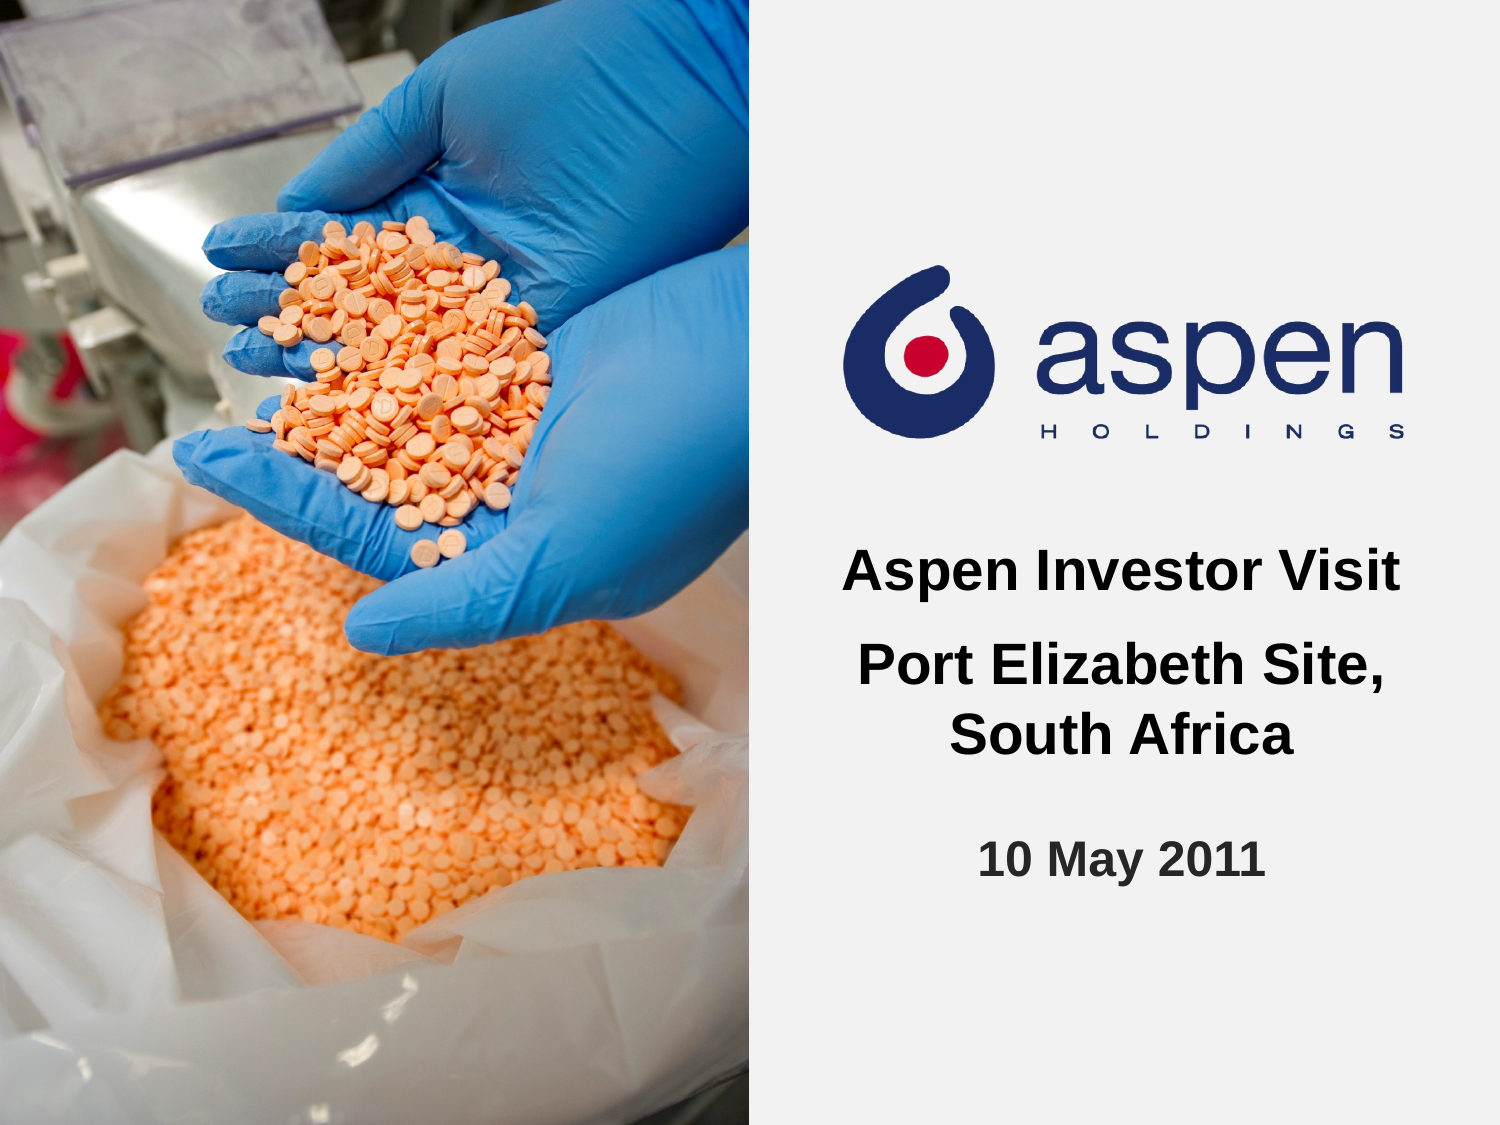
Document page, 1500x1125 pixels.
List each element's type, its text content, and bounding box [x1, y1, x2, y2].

picture [841, 265, 1404, 440]
text_box Aspen Investor Visit Port Elizabeth Site, South Africa 10 May 2011 [756, 524, 1500, 894]
picture [0, 0, 749, 1125]
